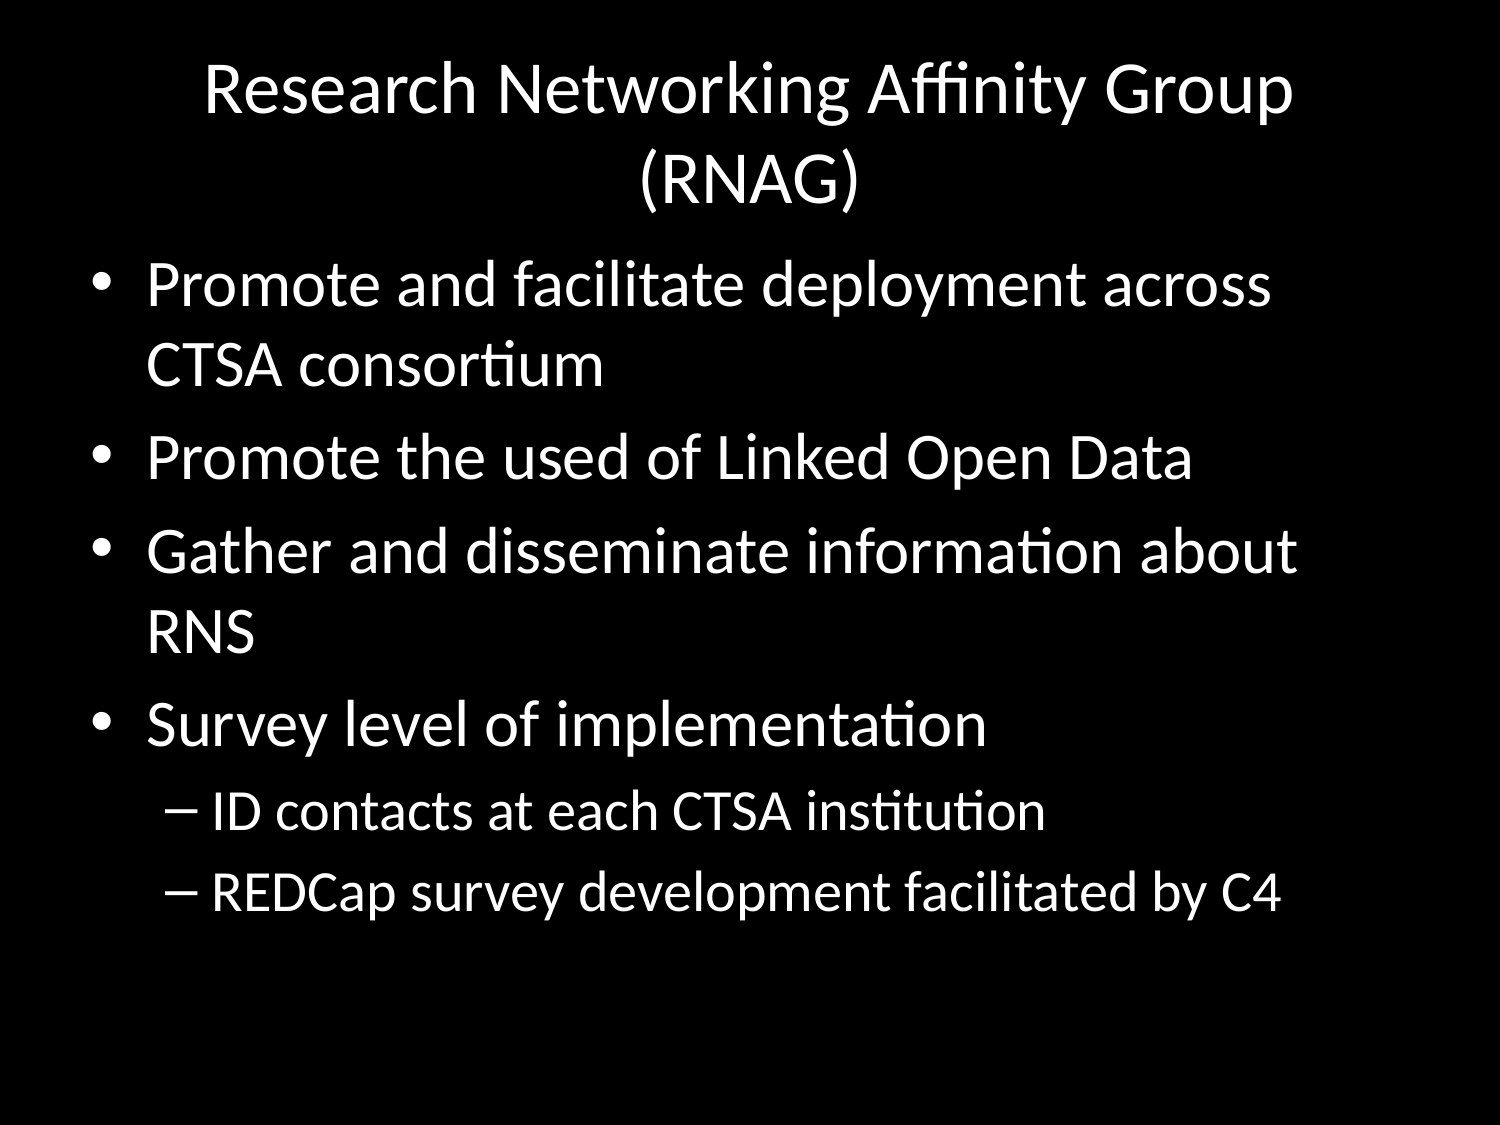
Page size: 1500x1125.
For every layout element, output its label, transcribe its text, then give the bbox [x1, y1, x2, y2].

title Research Networking Affinity Group (RNAG) [75, 45, 1425, 213]
list Promote and facilitate deployment across CTSA consortium Promote the used of Linked Open Data Gather and disseminate information about RNS Survey level of implementation ID contacts at each CTSA institution REDCap survey development facilitated by C4 [75, 232, 1425, 975]
